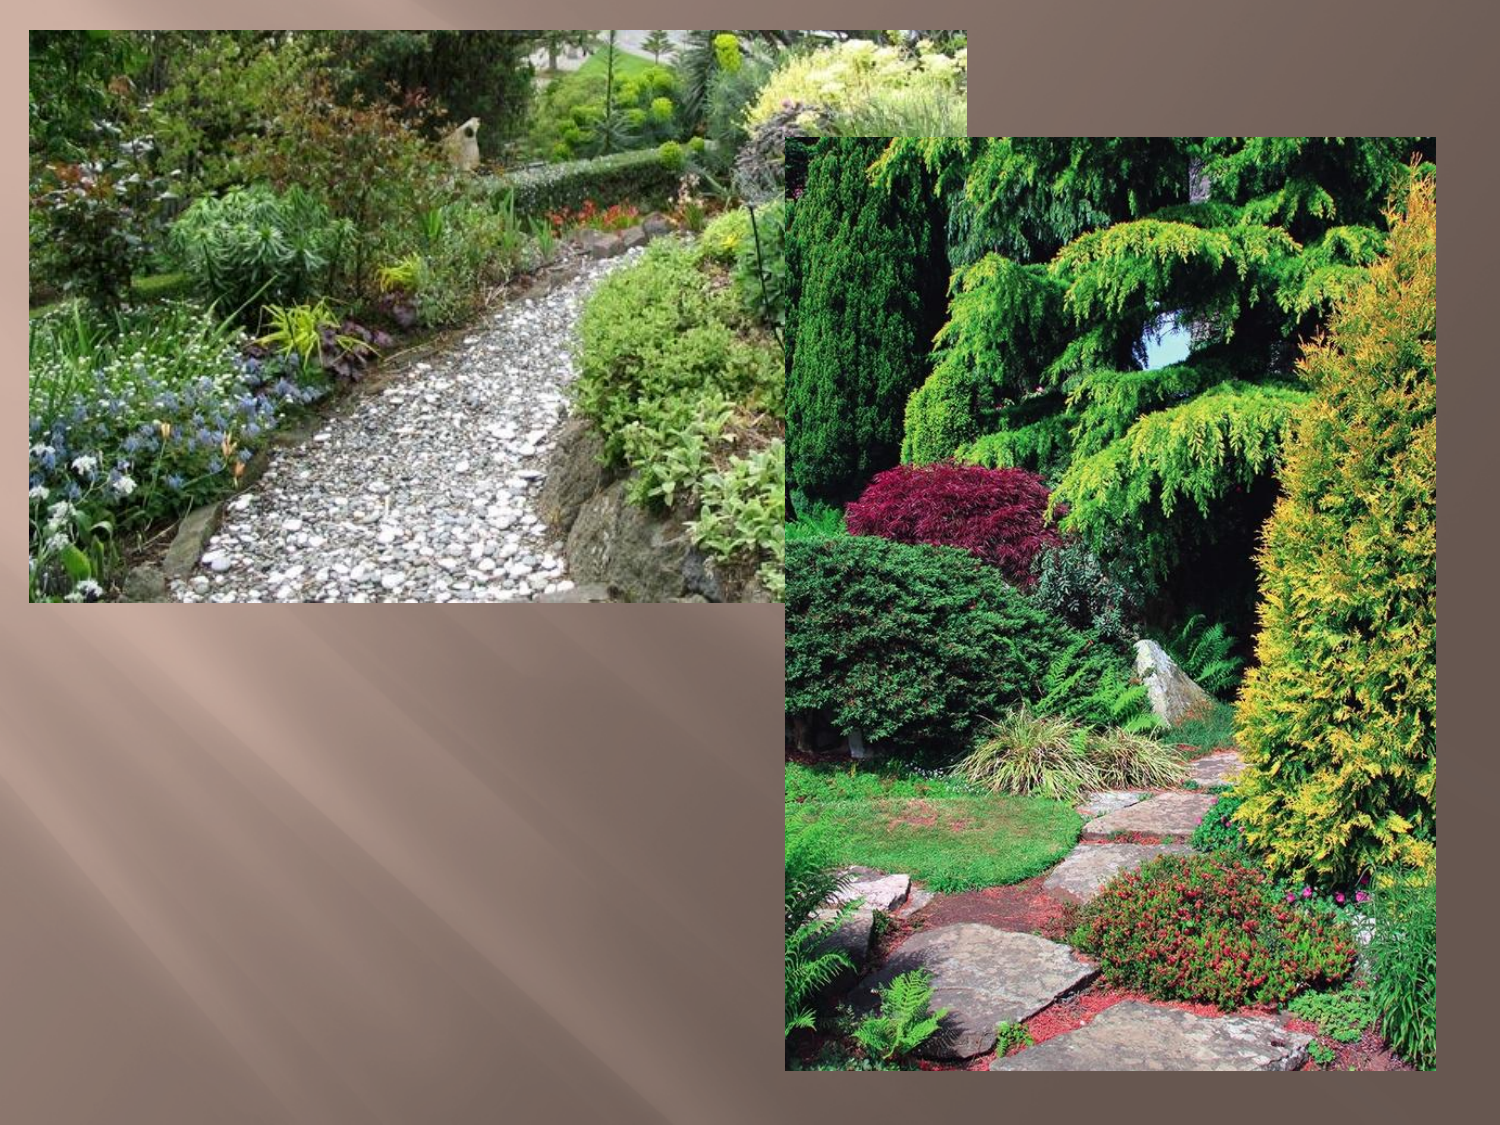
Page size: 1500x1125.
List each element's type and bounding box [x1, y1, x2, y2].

picture [29, 30, 1436, 1071]
